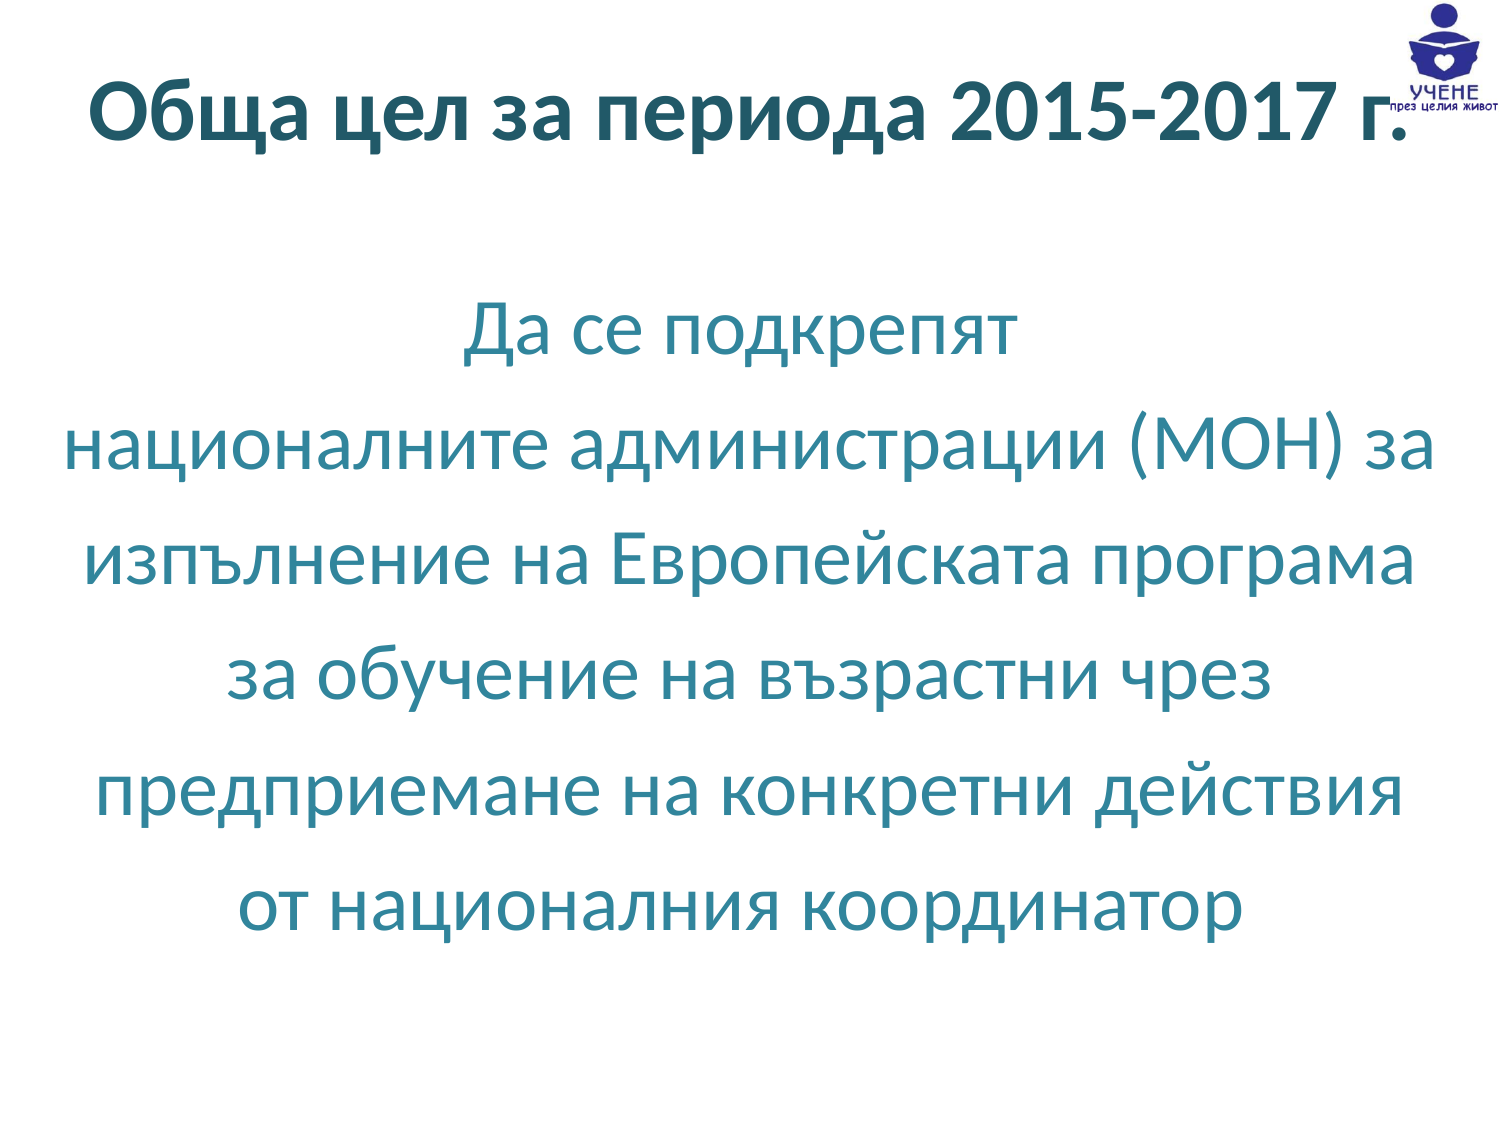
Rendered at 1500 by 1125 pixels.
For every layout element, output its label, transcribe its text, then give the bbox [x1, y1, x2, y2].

list Да се подкрепят националните администрации (МОН) за изпълнение на Европейската програма за обучение на възрастни чрез предприемане на конкретни действия от националния координатор [41, 208, 1459, 1035]
title Обща цел за периода 2015-2017 г. [0, 0, 1500, 209]
picture [1387, 0, 1500, 112]
